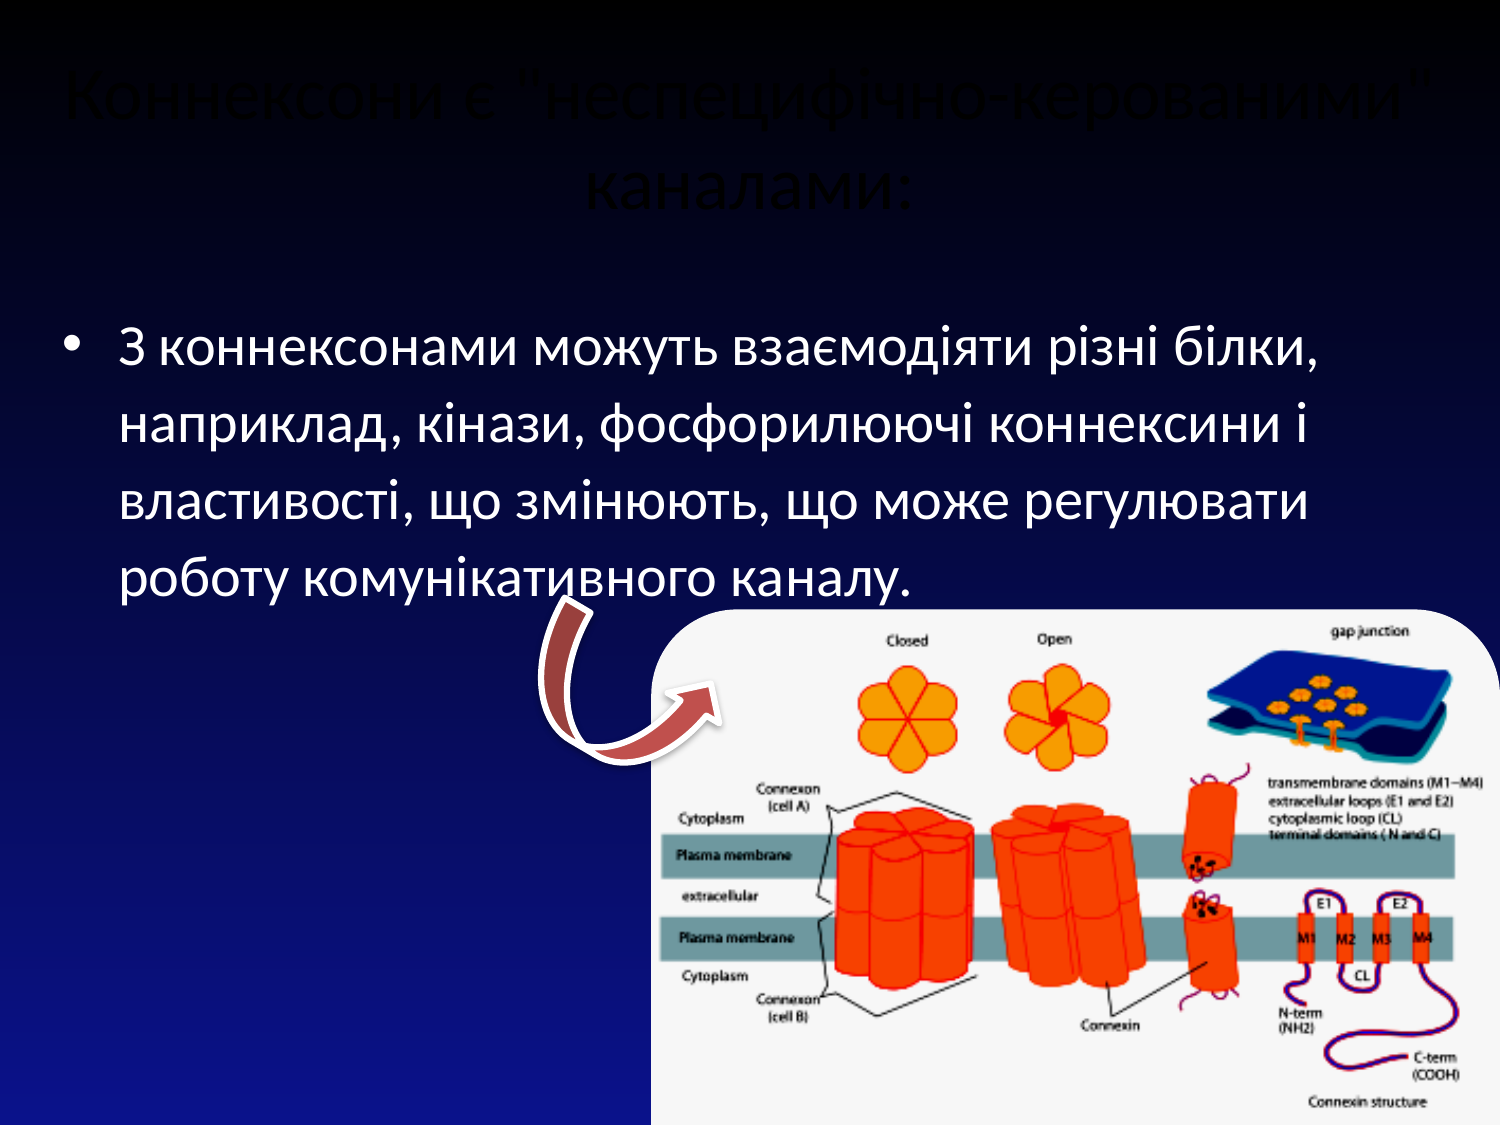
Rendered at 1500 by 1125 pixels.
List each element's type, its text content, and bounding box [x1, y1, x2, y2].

title Коннексони є "неспецифічно-керованими" каналами: [0, 0, 1500, 270]
text_box [537, 594, 645, 766]
picture [650, 609, 1500, 1125]
list З коннексонами можуть взаємодіяти різні білки, наприклад, кінази, фосфорилюючі коннексини і властивості, що змінюють, що може регулювати роботу комунікативного каналу. [46, 292, 1477, 692]
